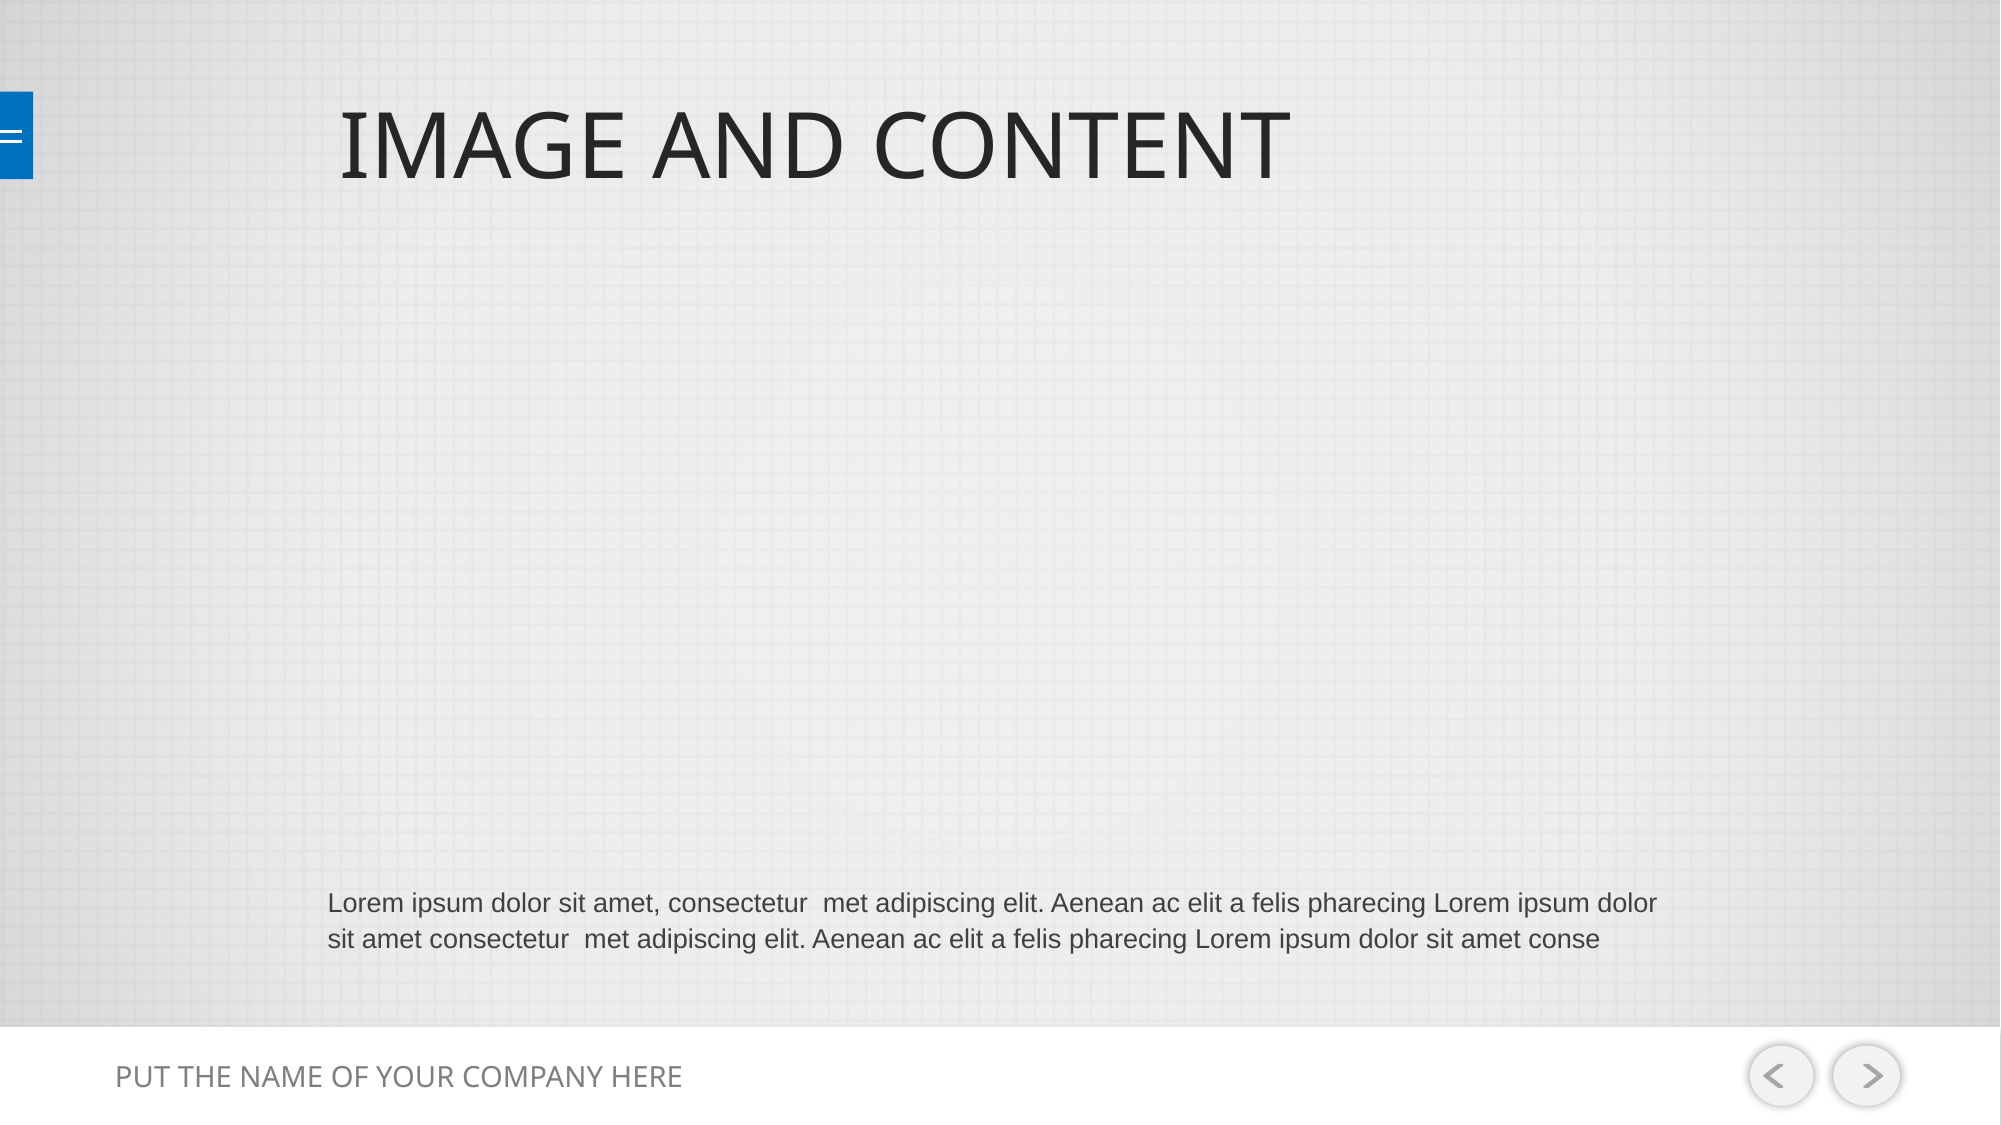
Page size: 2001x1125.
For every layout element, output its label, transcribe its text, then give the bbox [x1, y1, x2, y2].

title IMAGE AND CONTENT [324, 95, 1675, 189]
picture [0, 0, 2000, 1026]
footer PUT THE NAME OF YOUR COMPANY HERE [99, 1045, 1550, 1110]
list Lorem ipsum dolor sit amet, consectetur met adipiscing elit. Aenean ac elit a felis pharecing Lorem ipsum dolor sit amet consectetur met adipiscing elit. Aenean ac elit a felis pharecing Lorem ipsum dolor sit amet conse [312, 875, 1688, 988]
